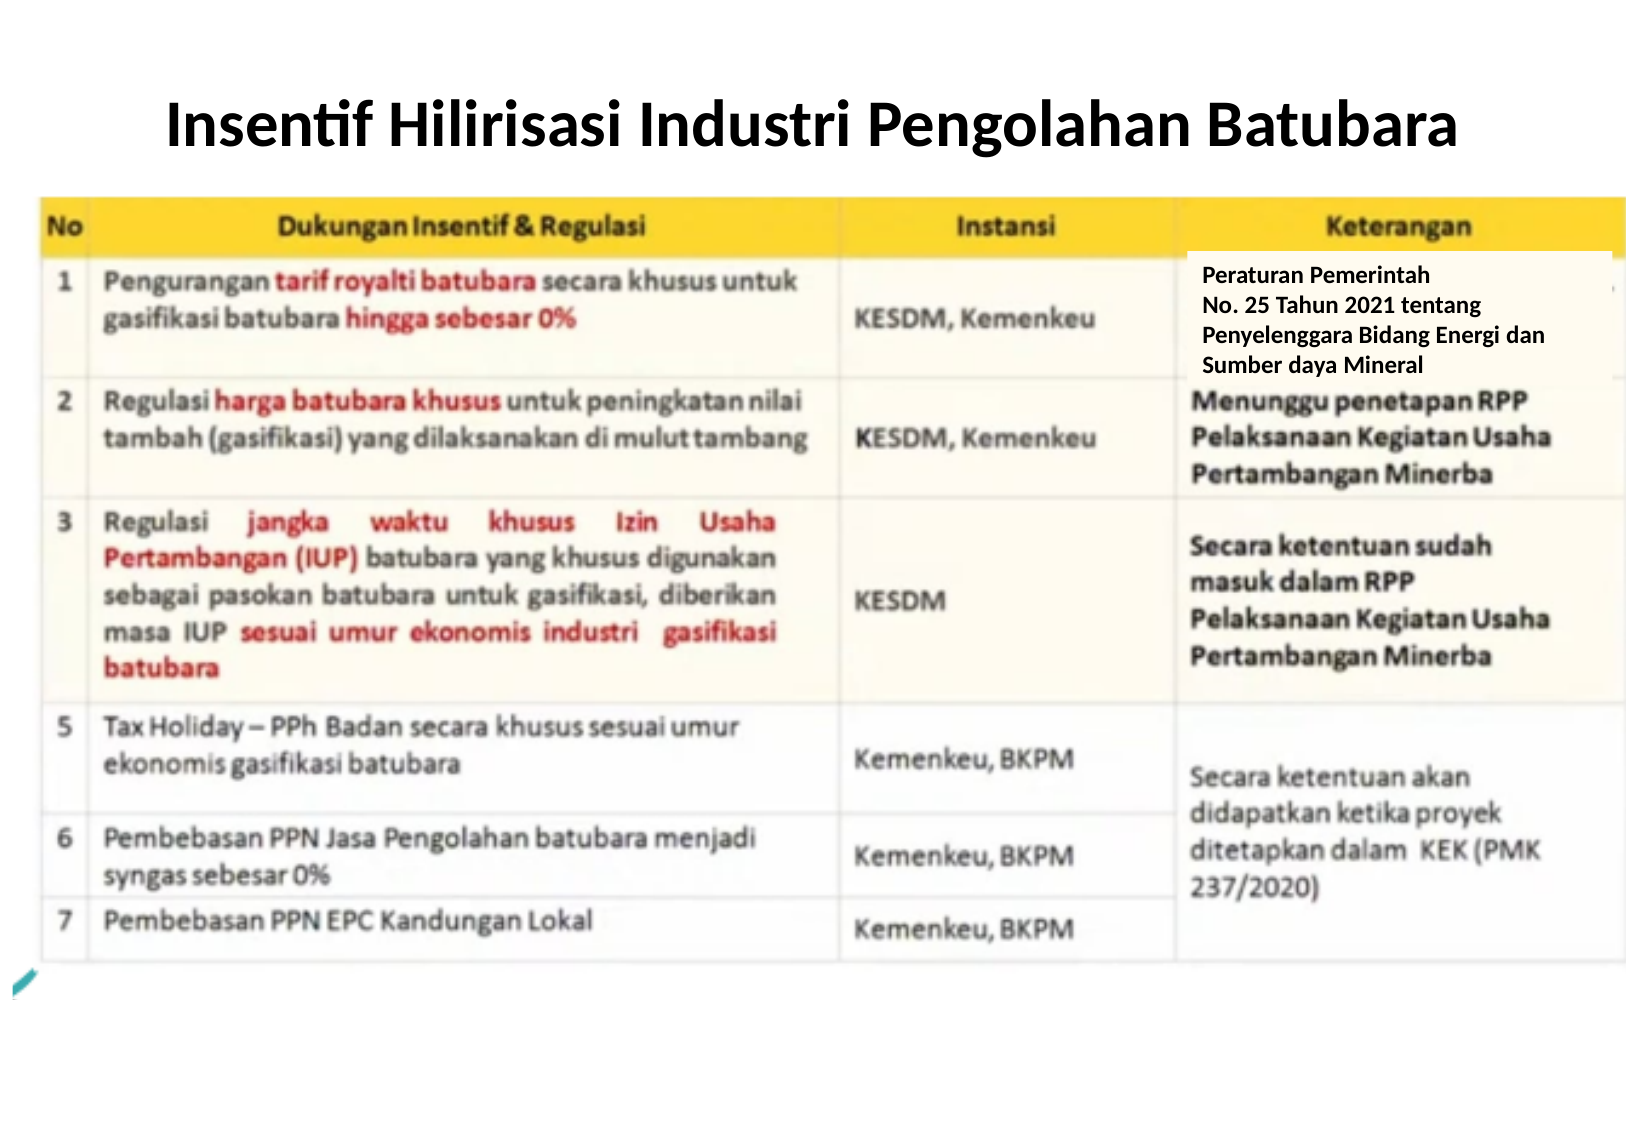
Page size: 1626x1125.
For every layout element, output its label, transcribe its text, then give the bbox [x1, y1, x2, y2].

title Insentif Hilirisasi Industri Pengolahan Batubara [150, 16, 1552, 174]
picture [12, 174, 1626, 1000]
